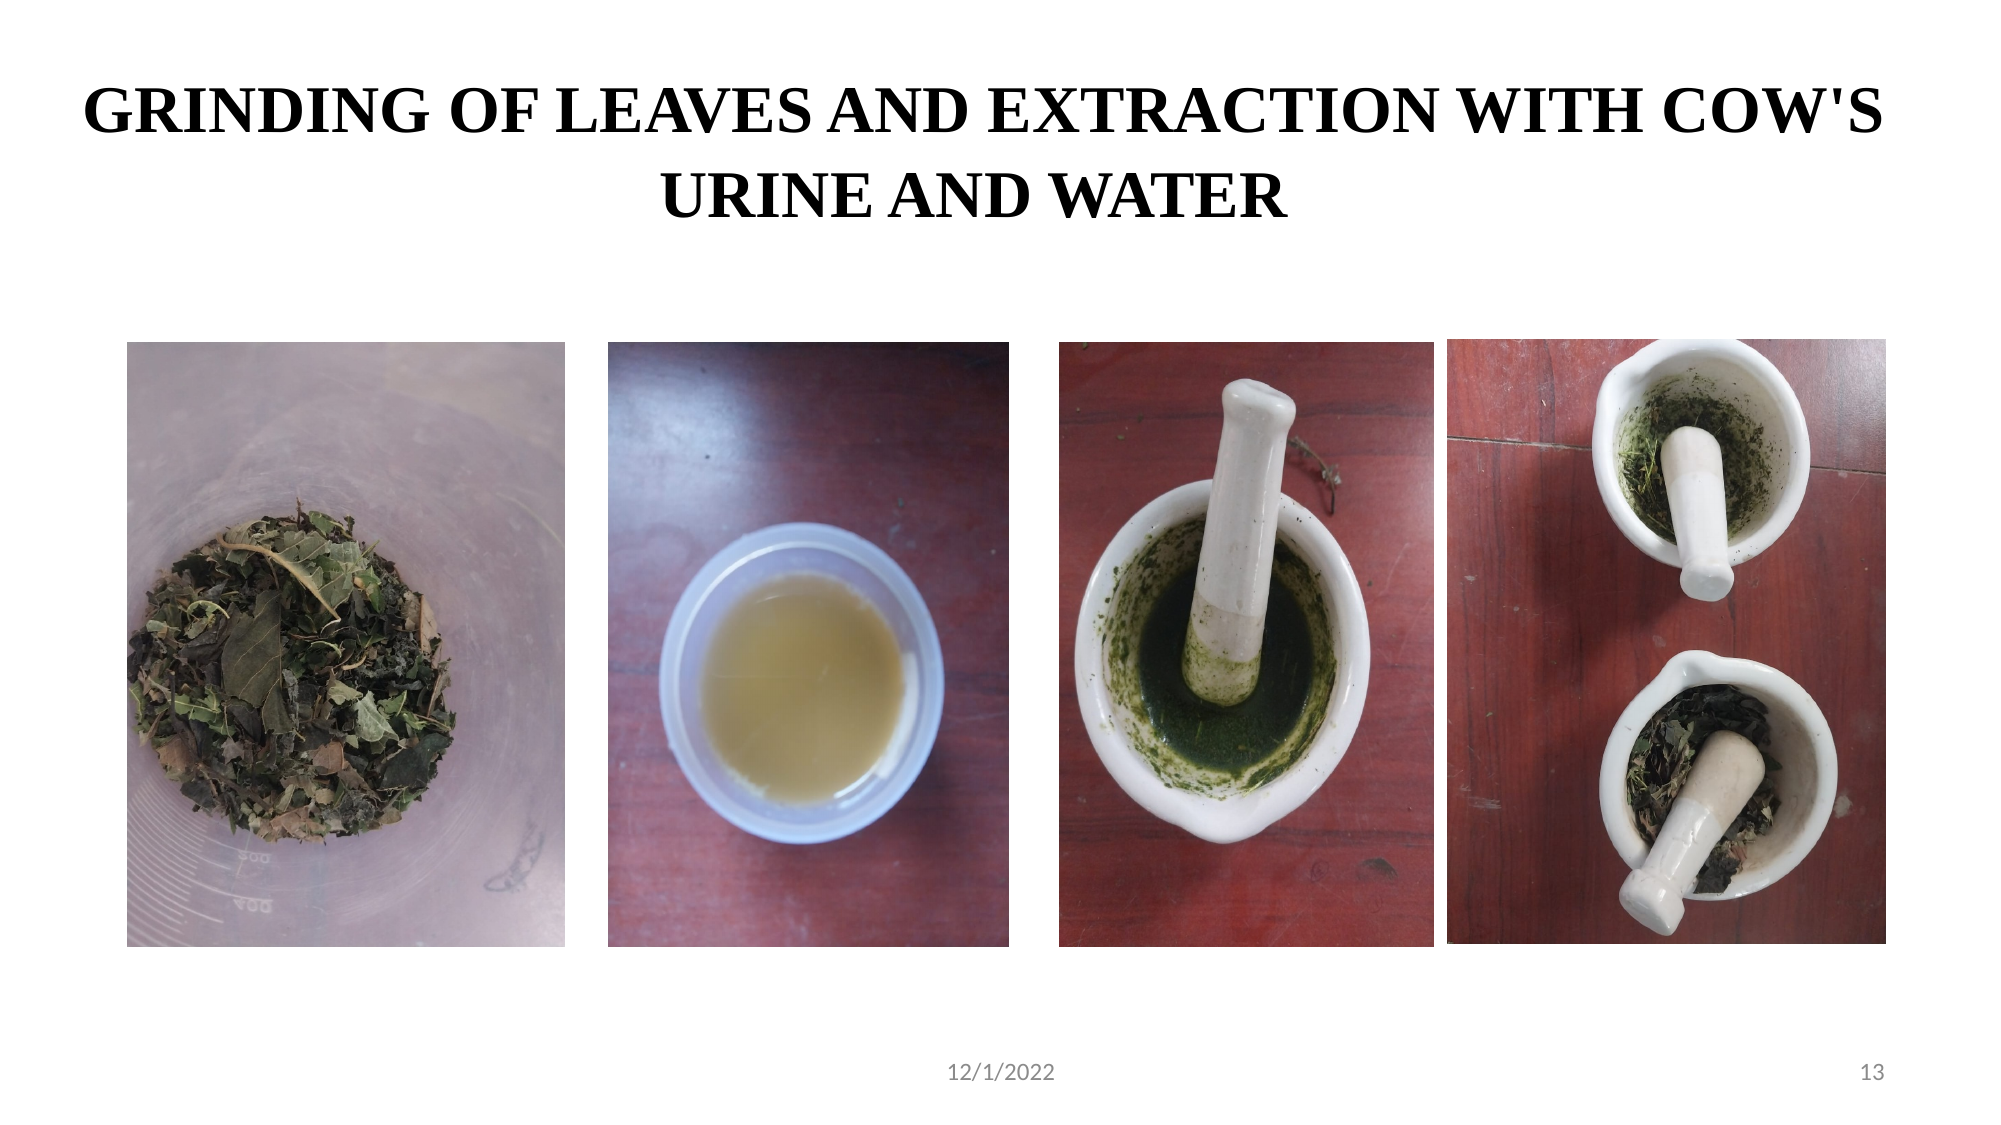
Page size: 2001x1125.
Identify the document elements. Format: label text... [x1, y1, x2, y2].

slide_number 13 [1433, 1042, 1900, 1103]
footer 12/1/2022 [683, 1042, 1317, 1103]
title GRINDING OF LEAVES AND EXTRACTION WITH COW'S URINE AND WATER [13, 0, 1934, 340]
picture [126, 341, 566, 947]
picture [1059, 341, 1434, 947]
picture [1447, 339, 1886, 945]
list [608, 341, 1009, 947]
